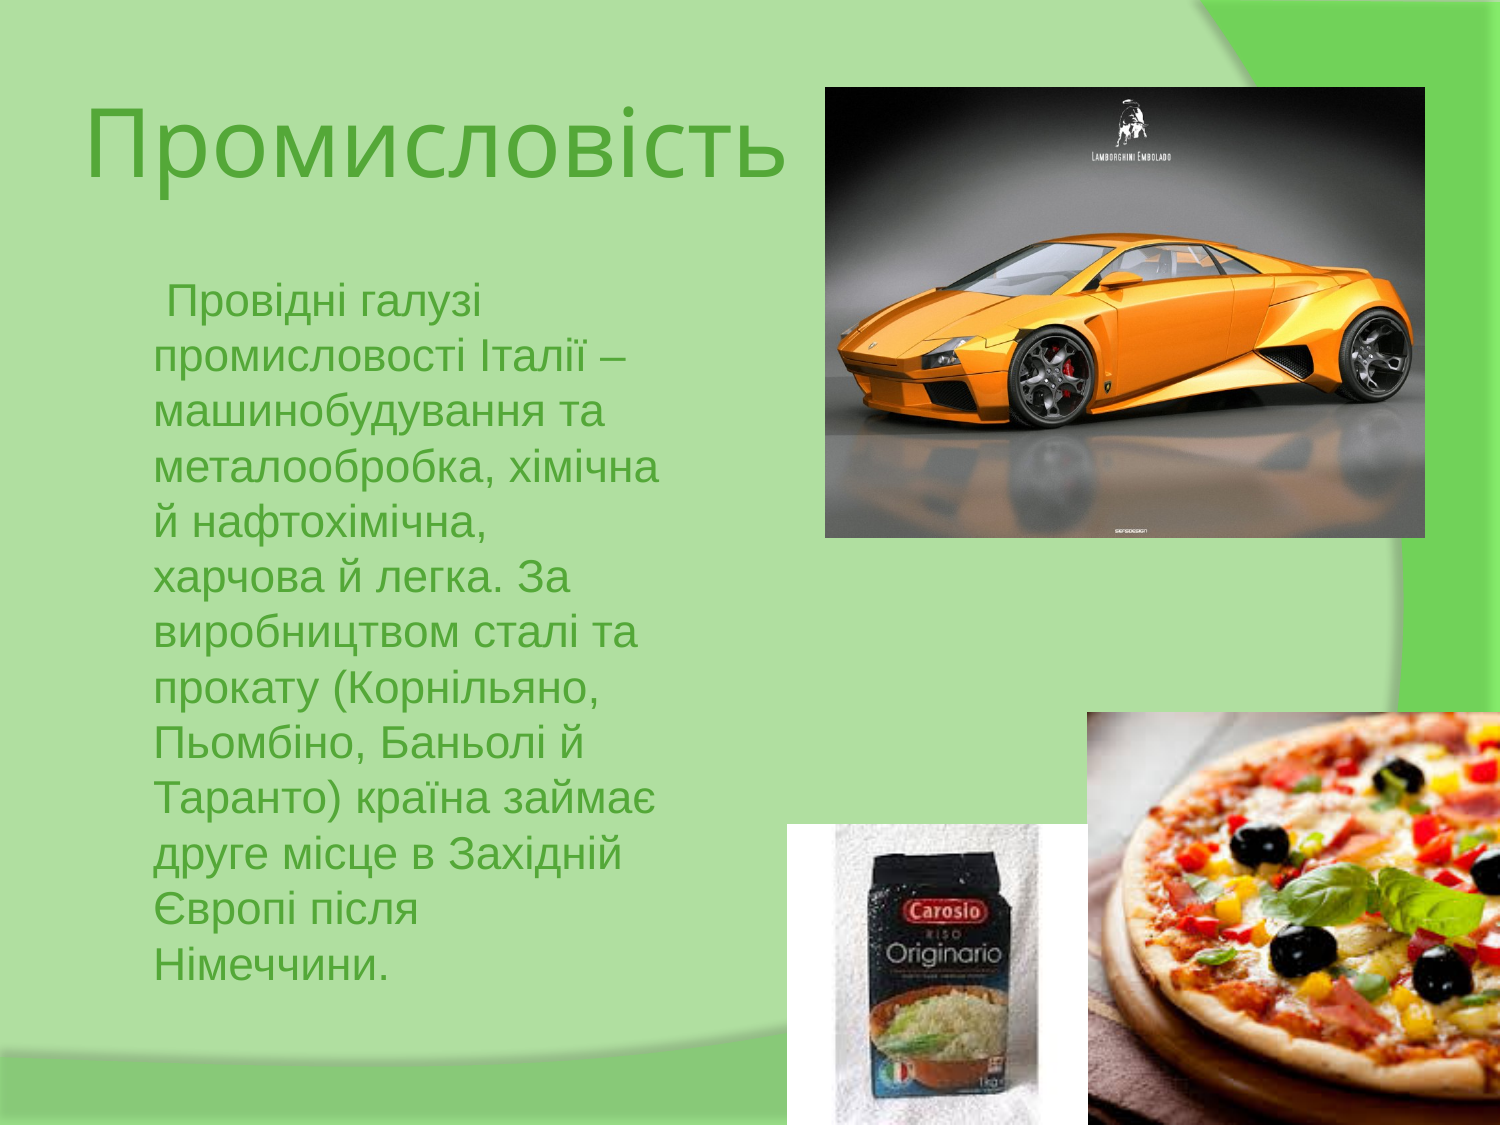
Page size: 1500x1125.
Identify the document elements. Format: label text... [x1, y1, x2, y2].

picture [787, 824, 1088, 1125]
list Провідні галузі промисловості Італії – машинобудування та металообробка, хімічна й нафтохімічна, харчова й легка. За виробництвом сталі та прокату (Корнільяно, Пьомбіно, Баньолі й Таранто) країна займає друге місце в Західній Європі після Німеччини. [75, 262, 675, 1005]
picture [1087, 712, 1500, 1125]
title Промисловість [75, 45, 1300, 233]
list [824, 87, 1426, 538]
